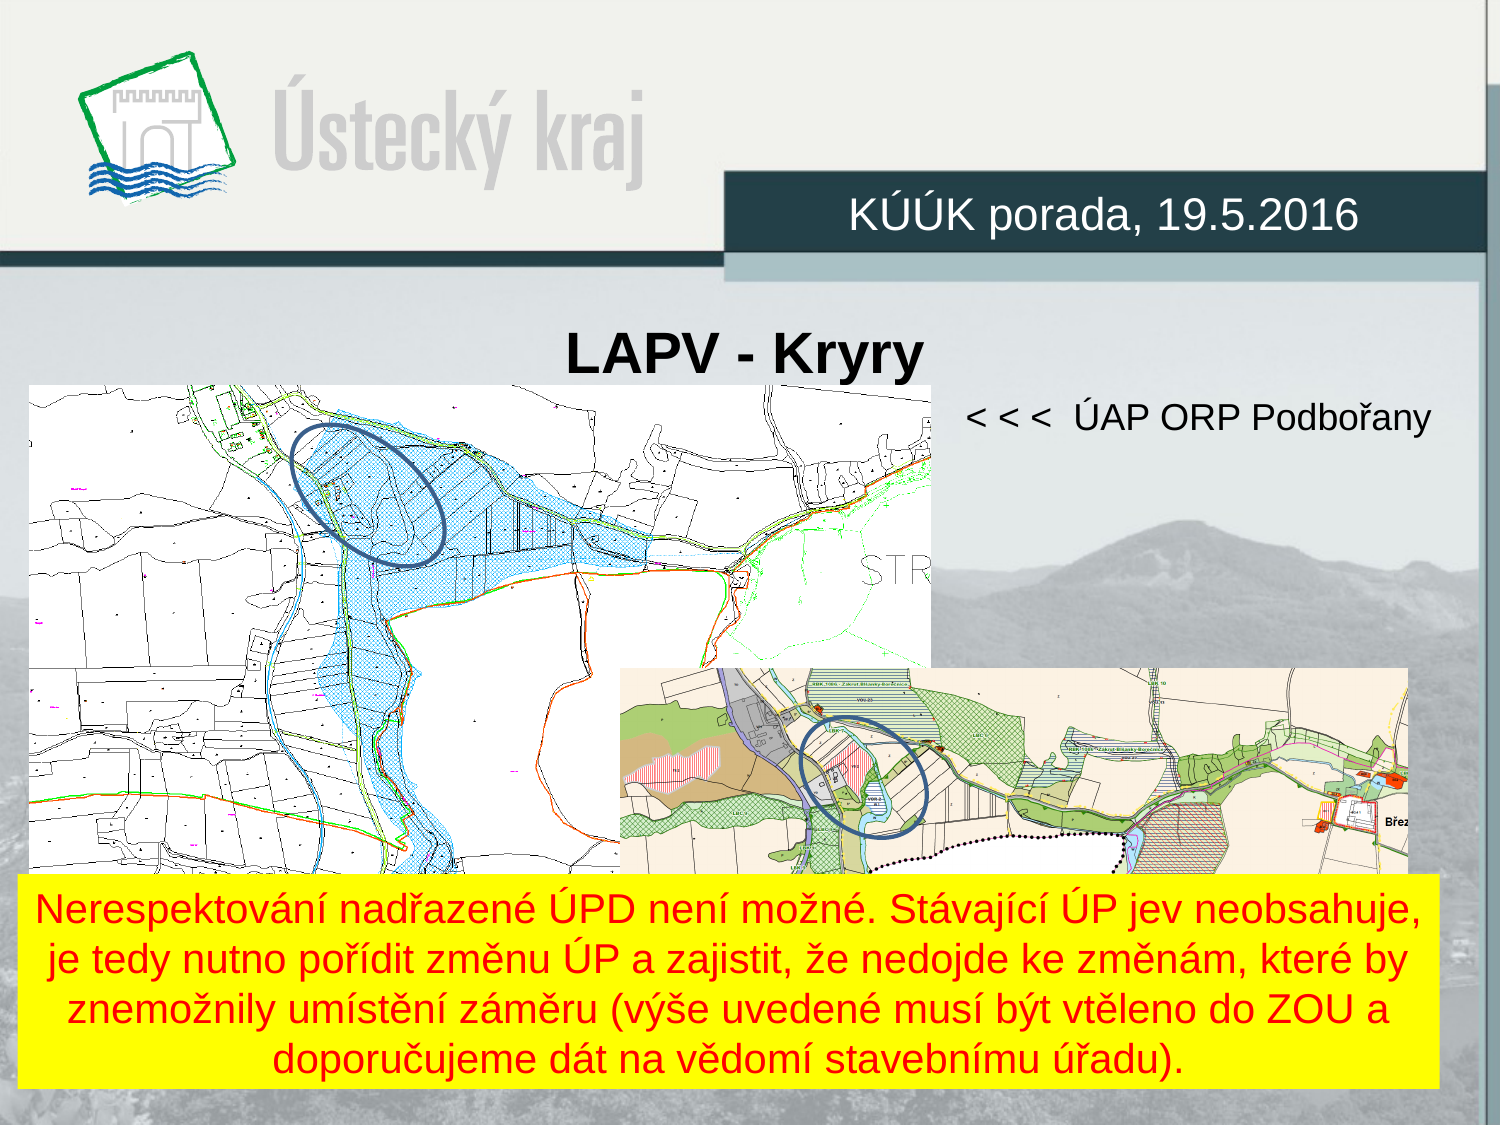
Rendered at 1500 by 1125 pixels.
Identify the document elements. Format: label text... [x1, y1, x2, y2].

text_box Nerespektování nadřazené ÚPD není možné. Stávající ÚP jev neobsahuje, je tedy nutno pořídit změnu ÚP a zajistit, že nedojde ke změnám, které by znemožnily umístění záměru (výše uvedené musí být vtěleno do ZOU a doporučujeme dát na vědomí stavebnímu úřadu). [17, 874, 1440, 1089]
subtitle [935, 491, 1430, 874]
picture [0, 0, 1500, 1125]
footer KÚÚK porada, 19.5.2016 [733, 171, 1477, 254]
title LAPV - Kryry [76, 278, 1414, 421]
text_box < < < ÚAP ORP Podbořany [950, 385, 1459, 445]
